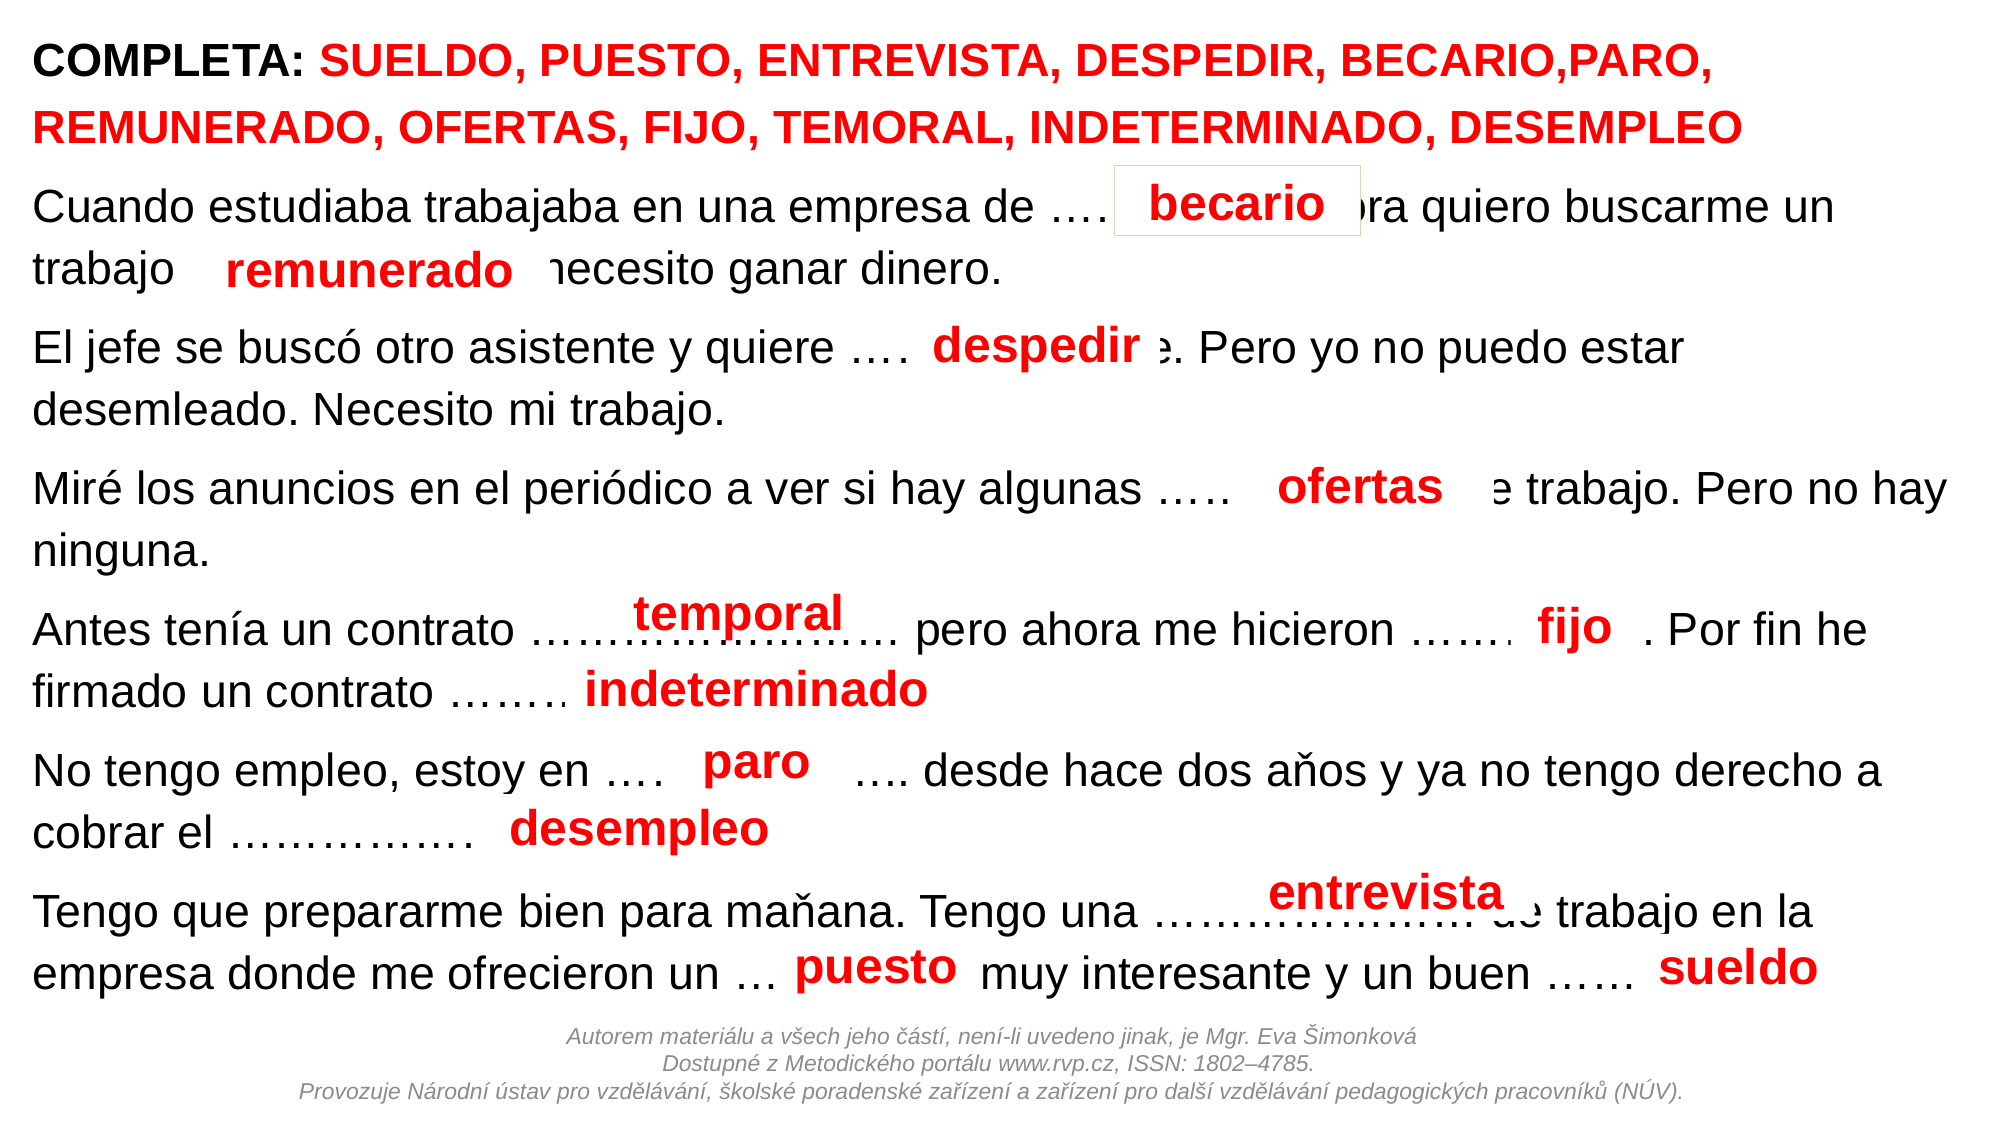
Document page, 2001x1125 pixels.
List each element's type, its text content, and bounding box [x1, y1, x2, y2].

text_box sueldo [1639, 933, 1838, 996]
text_box despedir [914, 317, 1161, 367]
text_box paro [665, 727, 849, 790]
text_box remunerado [189, 243, 551, 291]
text_box Autorem materiálu a všech jeho částí, není-li uvedeno jinak, je Mgr. Eva Šimonková Dostupné z Metodického portálu www.rvp.cz, ISSN: 1802–4785. Provozuje Národní ústav pro vzdělávání, školské poradenské zařízení a zařízení pro další vzdělávání pedagogických pracovníků (NÚV). [64, 1015, 1920, 1112]
text_box fijo [1510, 593, 1640, 653]
text_box puesto [778, 932, 975, 995]
text_box entrevista [1237, 859, 1535, 921]
text_box desempleo [472, 794, 808, 856]
text_box indeterminado [564, 655, 950, 718]
text_box becario [1114, 165, 1361, 236]
list COMPLETA: SUELDO, PUESTO, ENTREVISTA, DESPEDIR, BECARIO,PARO, REMUNERADO, OFERTAS, FIJO, TEMORAL, INDETERMINADO, DESEMPLEO Cuando estudiaba trabajaba en una empresa de …………... Ahora quiero buscarme un trabajo …………………, necesito ganar dinero. El jefe se buscó otro asistente y quiere ……………..me. Pero yo no puedo estar desemleado. Necesito mi trabajo. Miré los anuncios en el periódico a ver si hay algunas ………………. de trabajo. Pero no hay ninguna. Antes tenía un contrato …………………… pero ahora me hicieron ……………. Por fin he firmado un contrato ……………………... No tengo empleo, estoy en ……………….. desde hace dos aňos y ya no tengo derecho a cobrar el ………………… Tengo que prepararme bien para maňana. Tengo una ………………… de trabajo en la empresa donde me ofrecieron un …………… muy interesante y un buen ………... [17, 10, 1981, 1015]
text_box temporal [571, 579, 908, 641]
text_box ofertas [1227, 459, 1495, 507]
